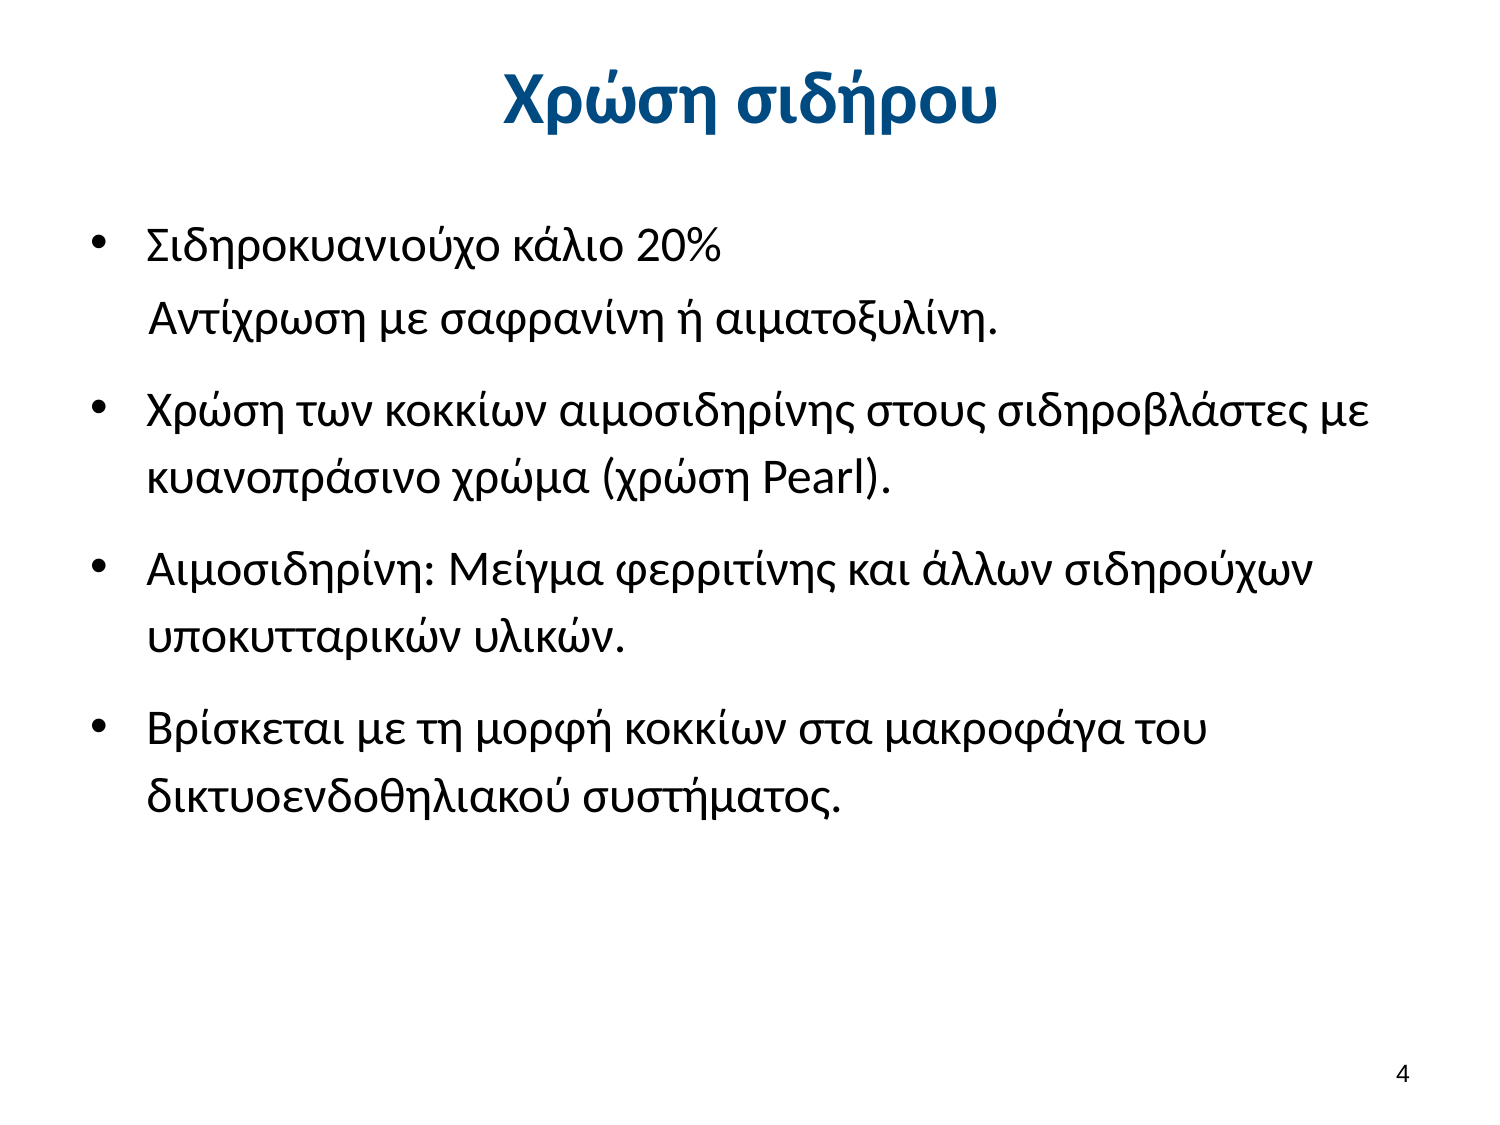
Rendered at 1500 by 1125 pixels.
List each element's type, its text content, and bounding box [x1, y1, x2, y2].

slide_number 3 [1074, 1042, 1425, 1103]
title Χρώση σιδήρου [76, 19, 1427, 169]
list Σιδηροκυανιούχο κάλιο 20% Αντίχρωση με σαφρανίνη ή αιματοξυλίνη. Χρώση των κοκκίων αιμοσιδηρίνης στους σιδηροβλάστες με κυανοπράσινο χρώμα (χρώση Pearl). Αιμοσιδηρίνη: Μείγμα φερριτίνης και άλλων σιδηρούχων υποκυτταρικών υλικών. Βρίσκεται με τη μορφή κοκκίων στα μακροφάγα του δικτυοενδοθηλιακού συστήματος. [75, 196, 1425, 1024]
